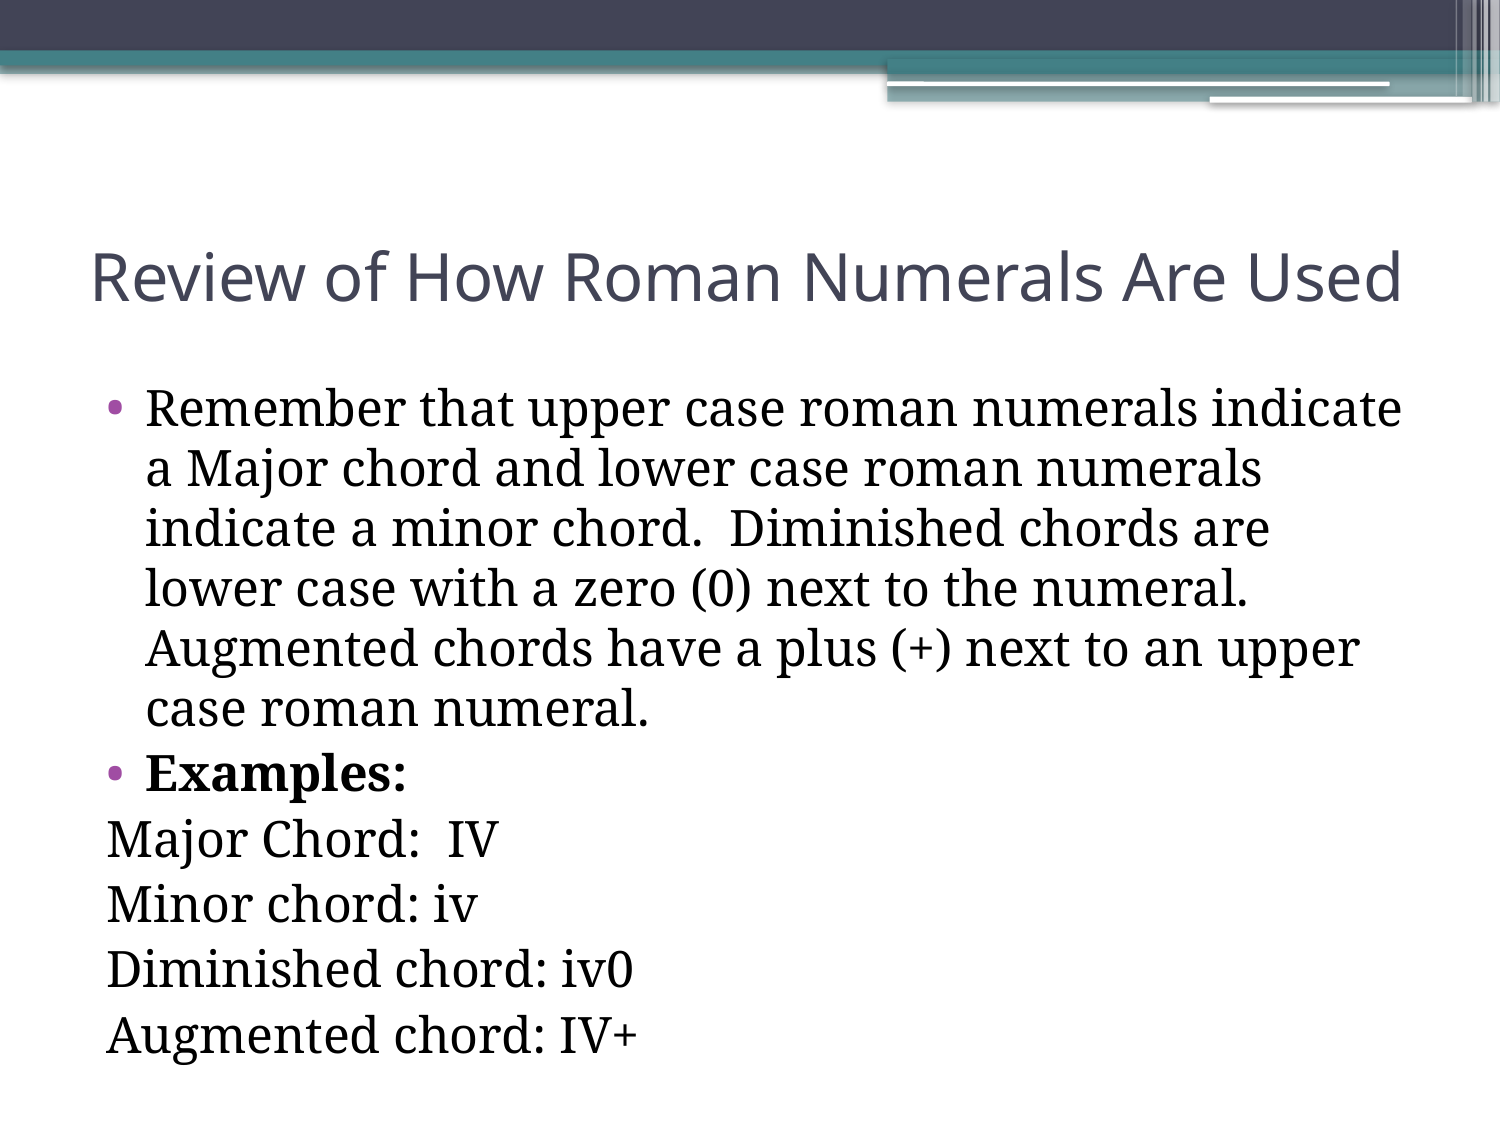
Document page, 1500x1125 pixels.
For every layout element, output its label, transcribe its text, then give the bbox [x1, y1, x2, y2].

list Remember that upper case roman numerals indicate a Major chord and lower case roman numerals indicate a minor chord. Diminished chords are lower case with a zero (0) next to the numeral. Augmented chords have a plus (+) next to an upper case roman numeral. Examples: Major Chord: IV Minor chord: iv Diminished chord: iv0 Augmented chord: IV+ [75, 368, 1425, 1079]
title Review of How Roman Numerals Are Used [75, 187, 1425, 363]
